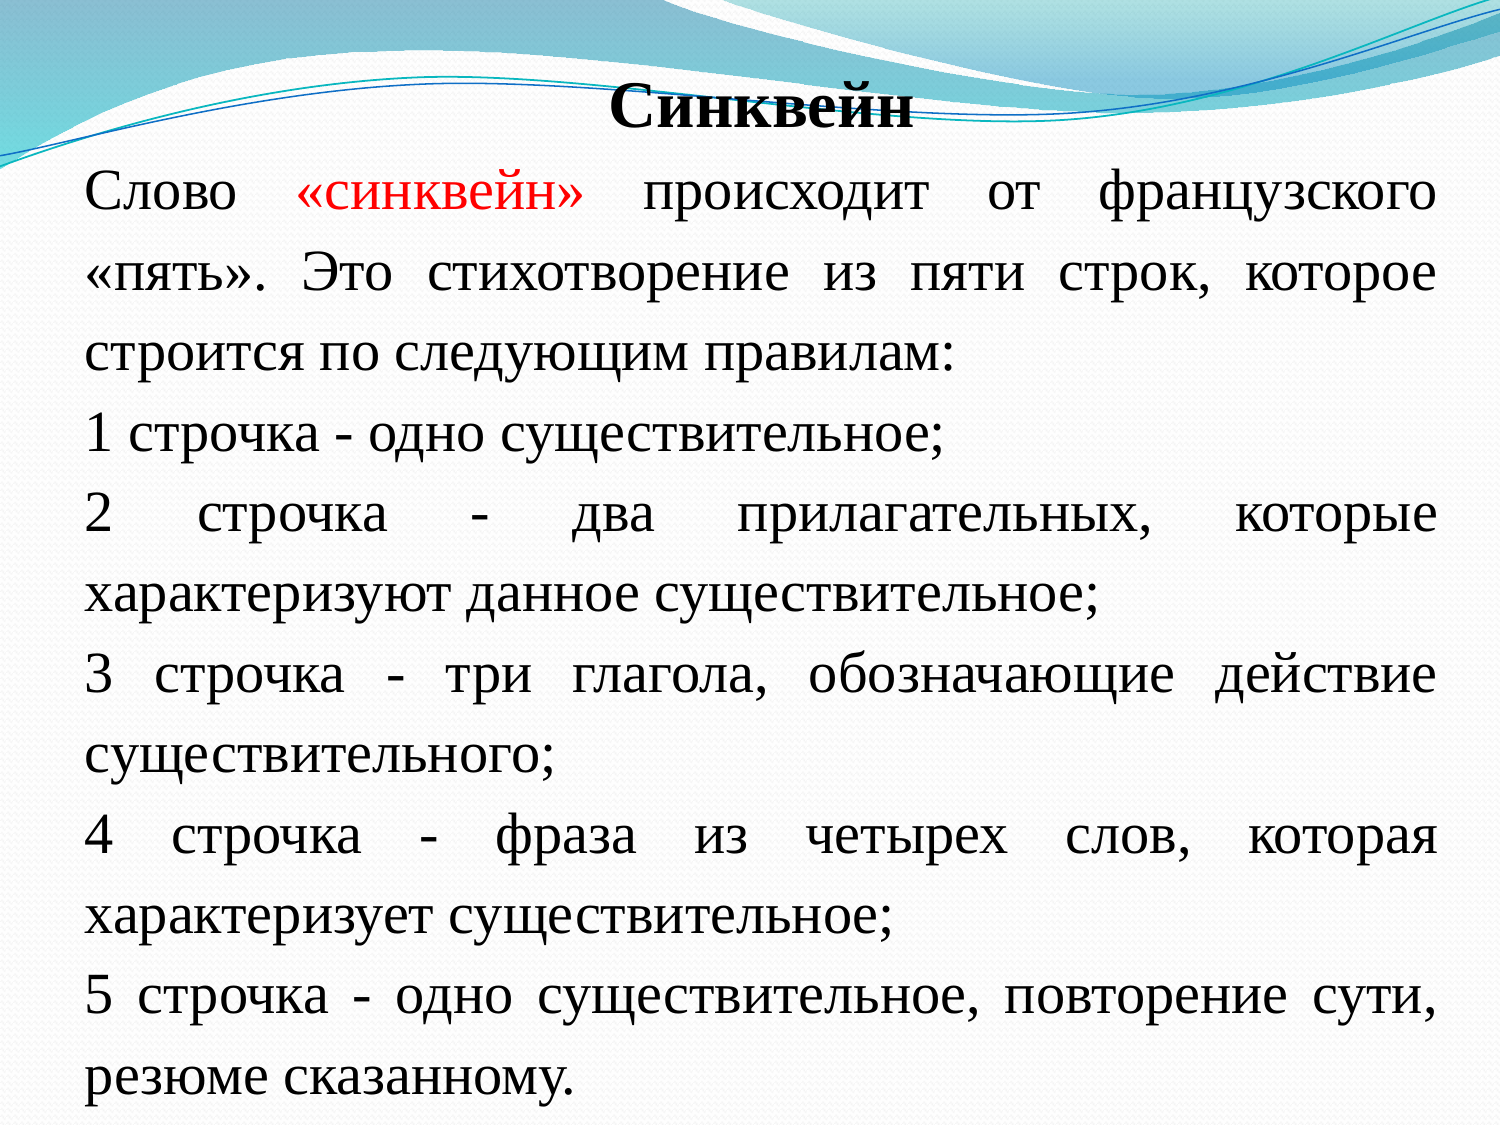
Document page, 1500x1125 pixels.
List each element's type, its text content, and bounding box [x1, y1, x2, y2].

text_box Синквейн Слово «синквейн» происходит от французского «пять». Это стихотворение из пяти строк, которое строится по следующим правилам: 1 строчка - одно существительное; 2 строчка - два прилагательных, которые характеризуют данное существительное; 3 строчка - три глагола, обозначающие действие существительного; 4 строчка - фраза из четырех слов, которая характеризует существительное; 5 строчка - одно существительное, повторение сути, резюме сказанному. [70, 41, 1454, 1114]
